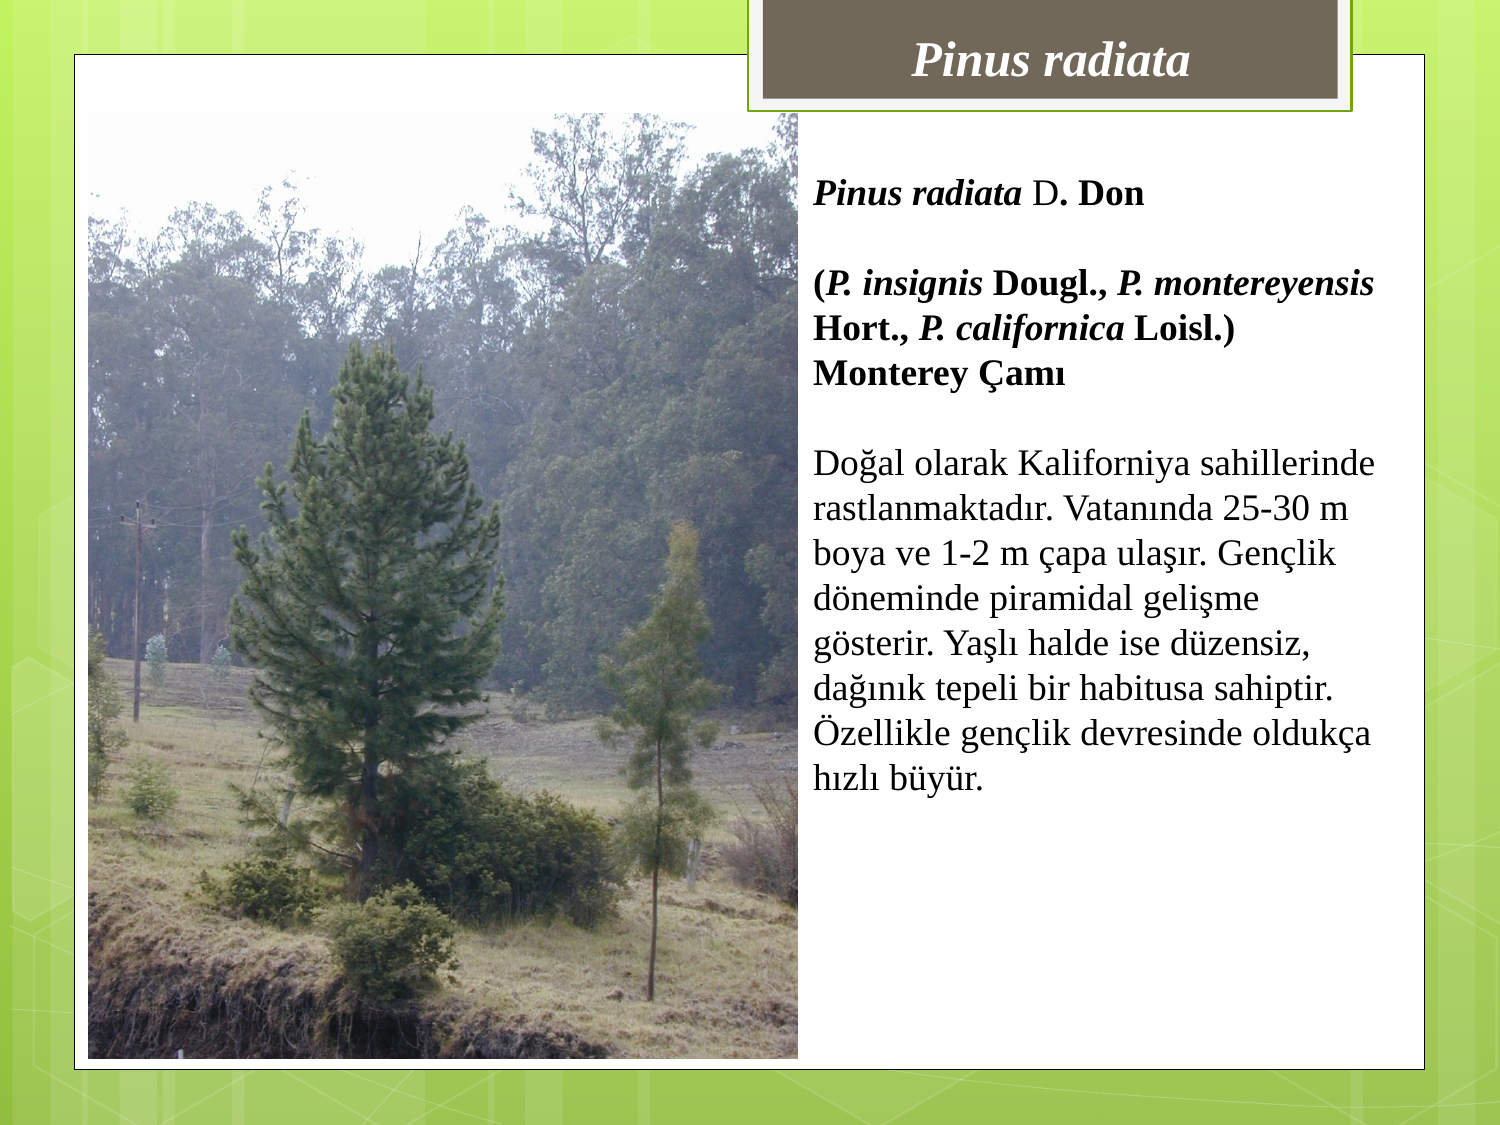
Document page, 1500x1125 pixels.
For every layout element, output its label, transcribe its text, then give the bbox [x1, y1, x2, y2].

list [88, 113, 798, 1060]
text_box Pinus radiata [761, 18, 1341, 94]
text_box Pinus radiata D. Don (P. insignis Dougl., P. montereyensis Hort., P. californica Loisl.) Monterey Çamı Doğal olarak Kaliforniya sahillerinde rastlanmaktadır. Vatanında 25-30 m boya ve 1-2 m çapa ulaşır. Gençlik döneminde piramidal gelişme gösterir. Yaşlı halde ise düzensiz, dağınık tepeli bir habitusa sahiptir. Özellikle gençlik devresinde oldukça hızlı büyür. [803, 160, 1401, 806]
